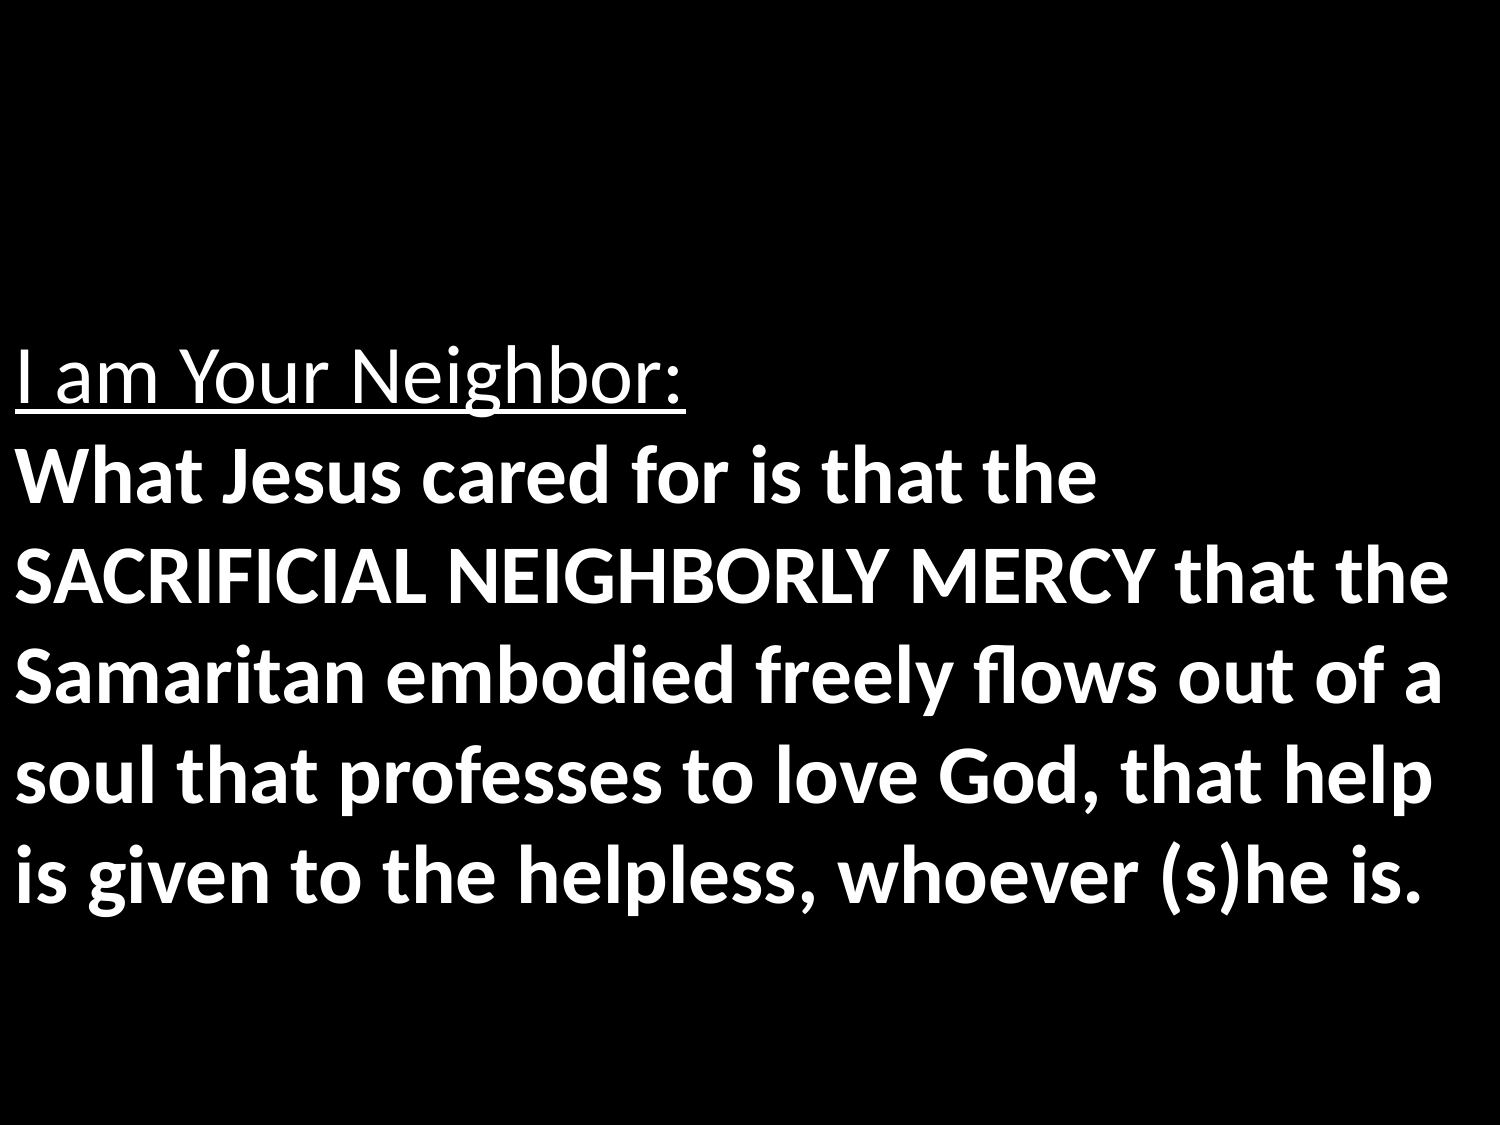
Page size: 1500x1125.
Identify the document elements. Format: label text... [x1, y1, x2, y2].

text_box I am Your Neighbor: What Jesus cared for is that the SACRIFICIAL NEIGHBORLY MERCY that the Samaritan embodied freely flows out of a soul that professes to love God, that help is given to the helpless, whoever (s)he is. [0, 312, 1500, 928]
